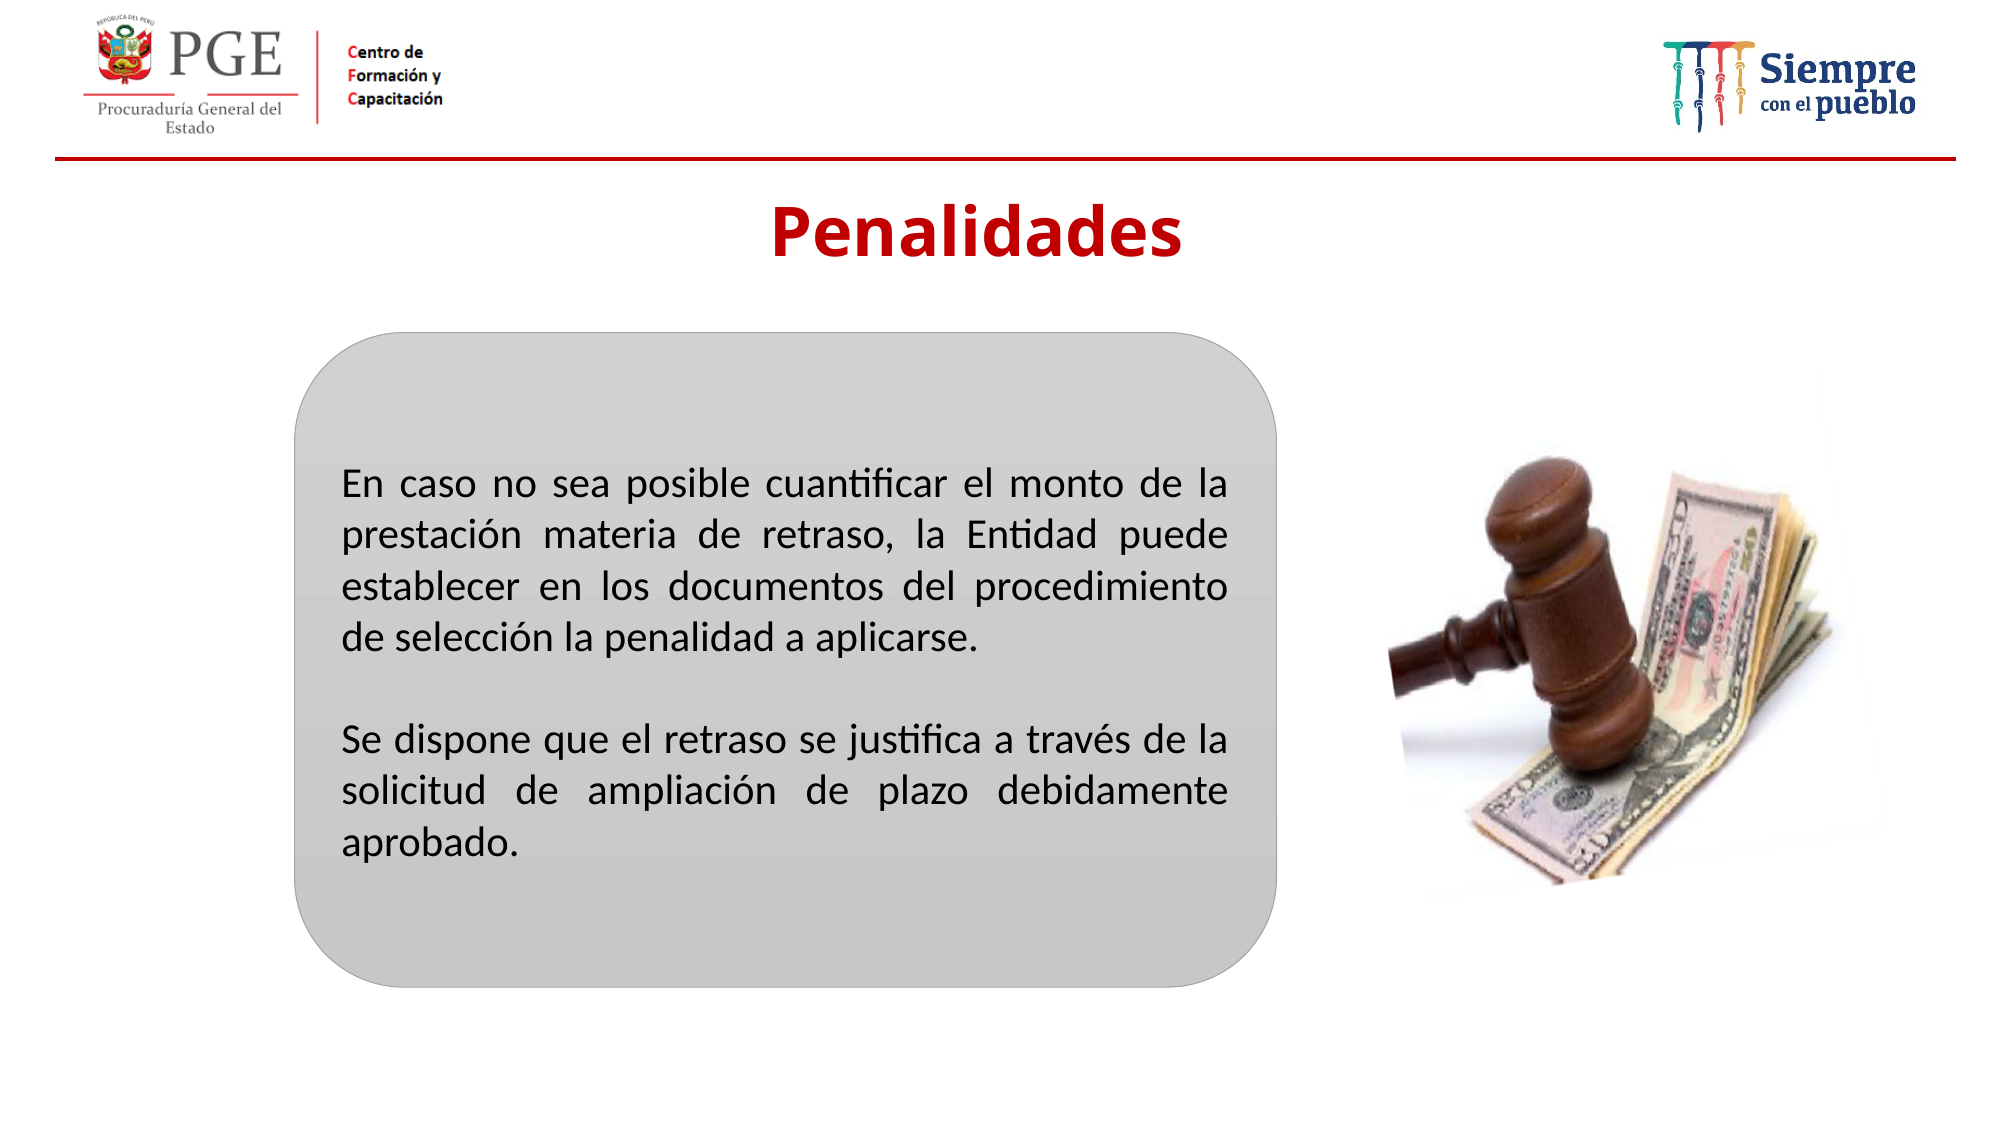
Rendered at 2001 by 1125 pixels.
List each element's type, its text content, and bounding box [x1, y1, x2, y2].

text_box Penalidades [165, 179, 1788, 279]
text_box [55, 7, 1956, 159]
text_box En caso no sea posible cuantificar el monto de la prestación materia de retraso, la Entidad puede establecer en los documentos del procedimiento de selección la penalidad a aplicarse. Se dispone que el retraso se justifica a través de la solicitud de ampliación de plazo debidamente aprobado. [294, 332, 1278, 988]
picture [1337, 364, 1896, 957]
